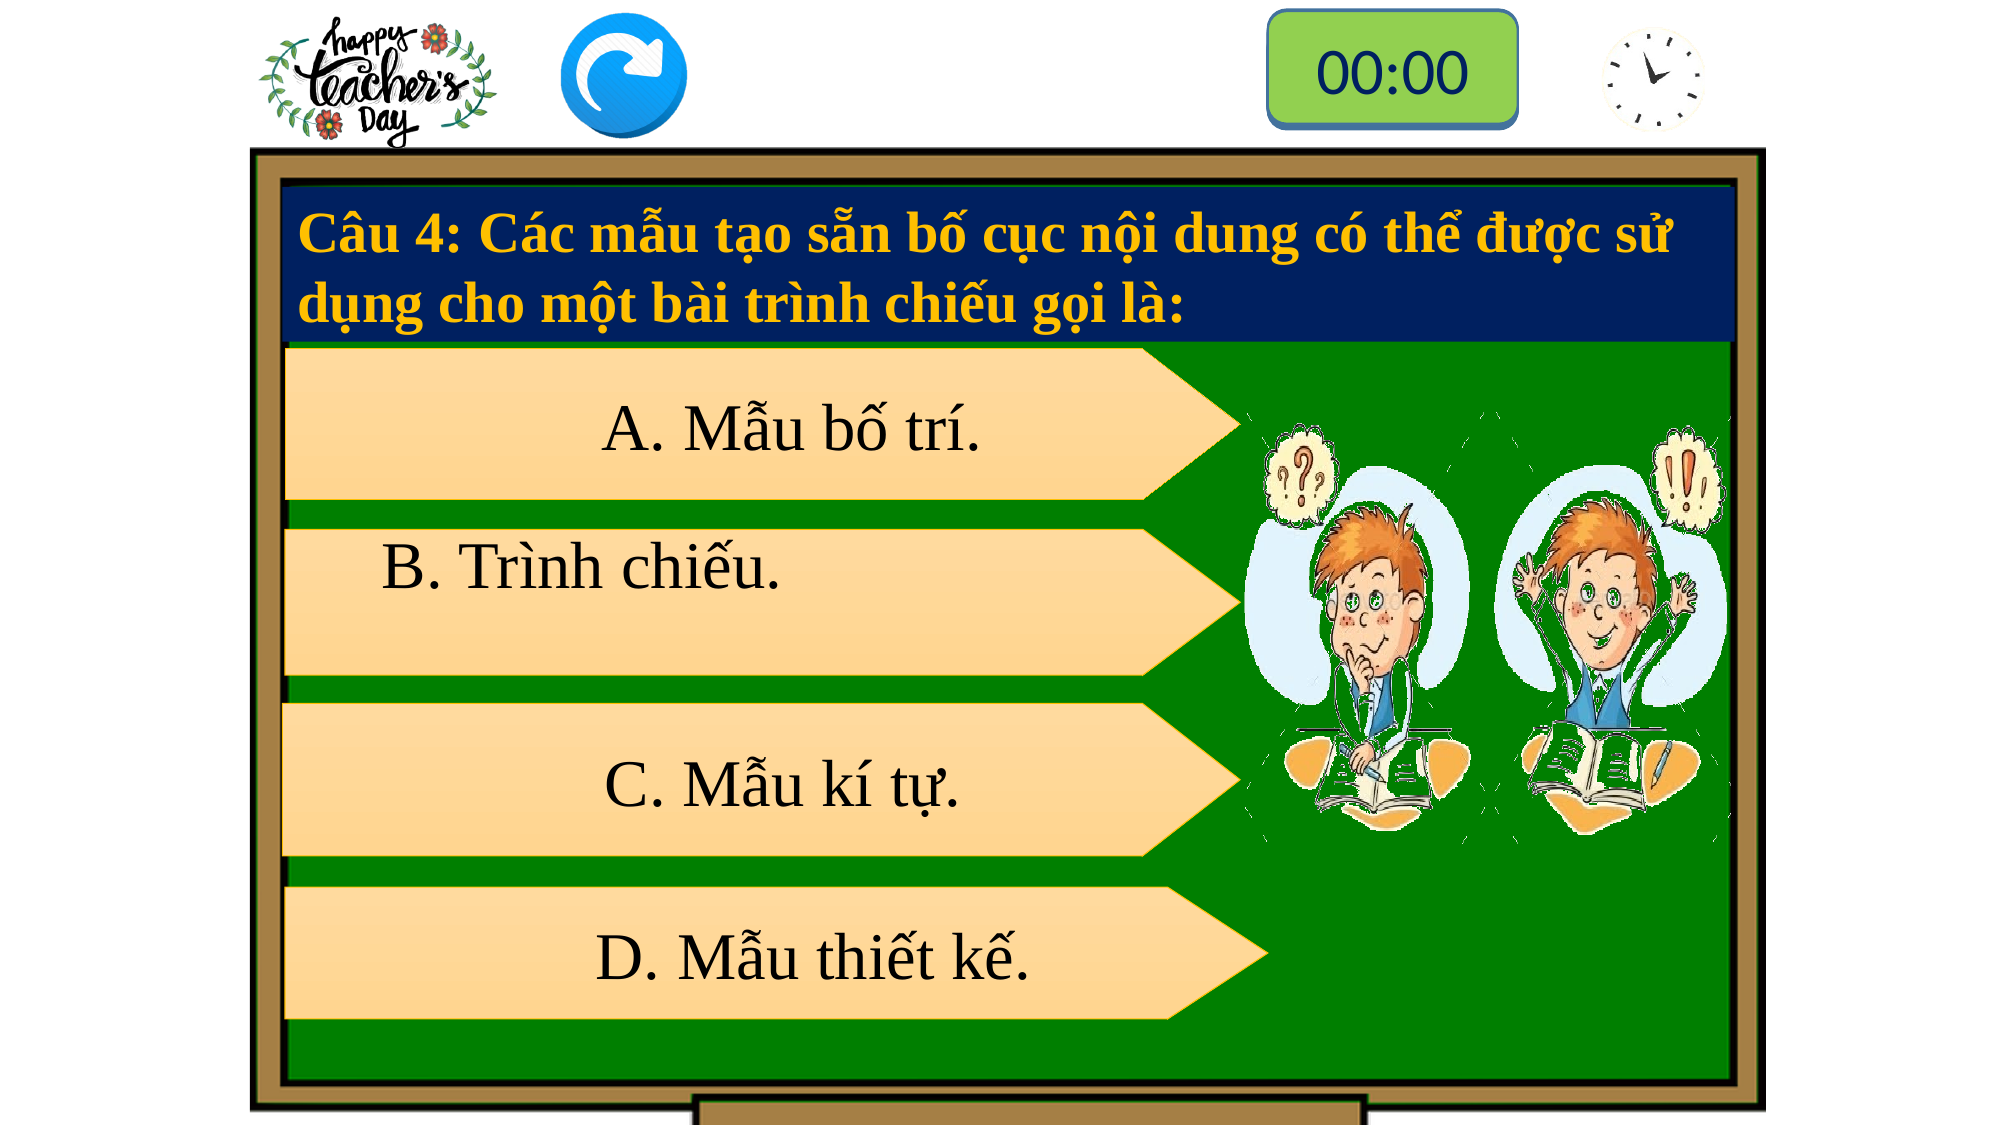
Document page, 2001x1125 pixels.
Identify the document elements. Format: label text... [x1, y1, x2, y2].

picture [1589, 14, 1718, 145]
picture [249, 11, 1766, 1125]
picture [555, 8, 690, 140]
text_box 00:00 [1266, 10, 1519, 125]
